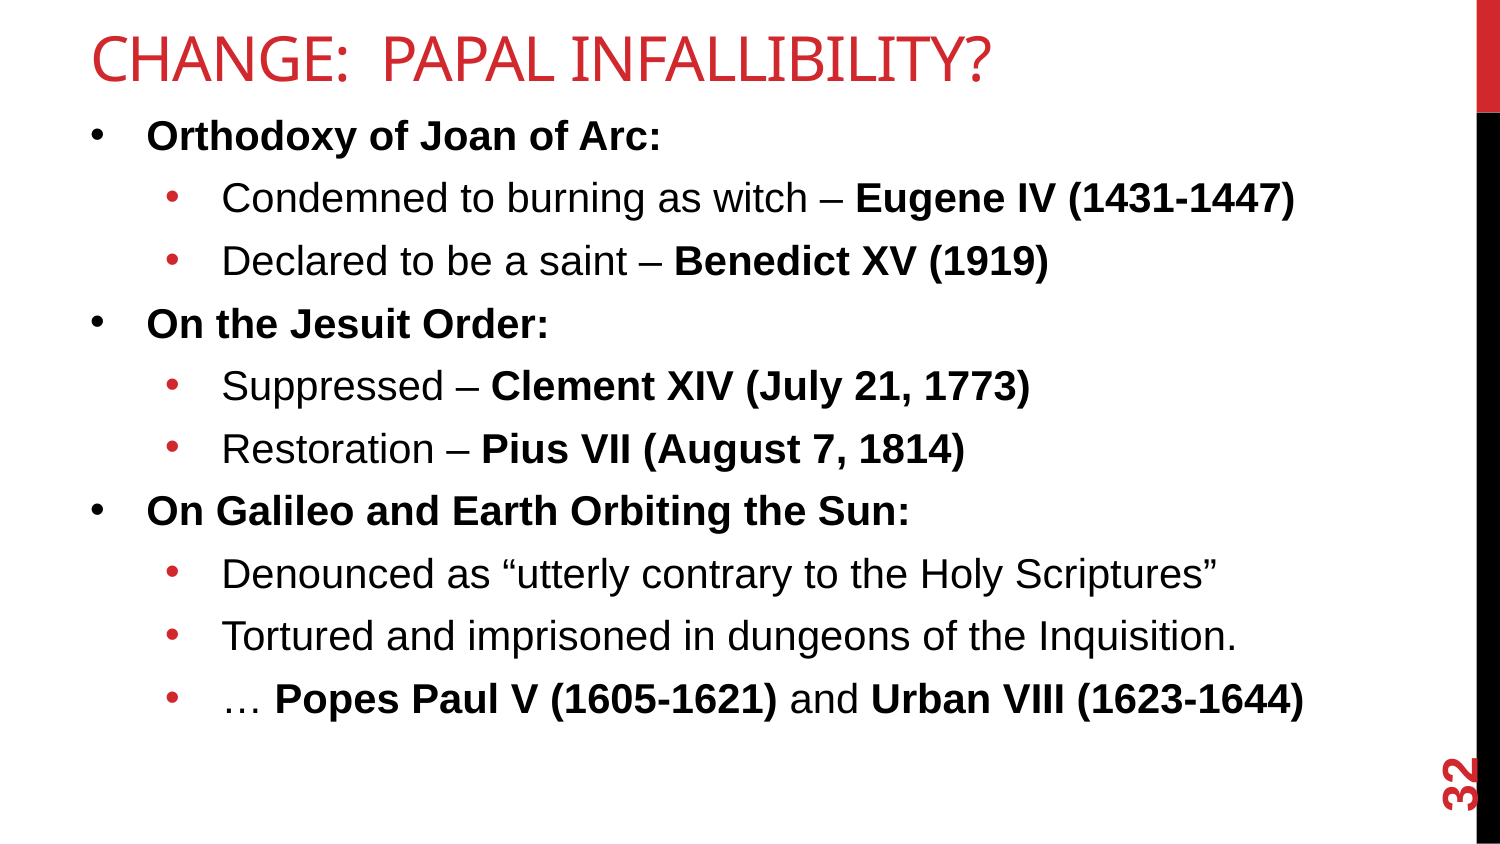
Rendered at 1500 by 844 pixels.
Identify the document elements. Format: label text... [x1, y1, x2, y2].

list Orthodoxy of Joan of Arc: Condemned to burning as witch – Eugene IV (1431-1447) Declared to be a saint – Benedict XV (1919) On the Jesuit Order: Suppressed – Clement XIV (July 21, 1773) Restoration – Pius VII (August 7, 1814) On Galileo and Earth Orbiting the Sun: Denounced as “utterly contrary to the Holy Scriptures” Tortured and imprisoned in dungeons of the Inquisition. … Popes Paul V (1605-1621) and Urban VIII (1623-1644) [75, 101, 1425, 811]
slide_number 32 [1427, 665, 1488, 828]
title Change: Papal Infallibility? [75, 11, 1425, 101]
